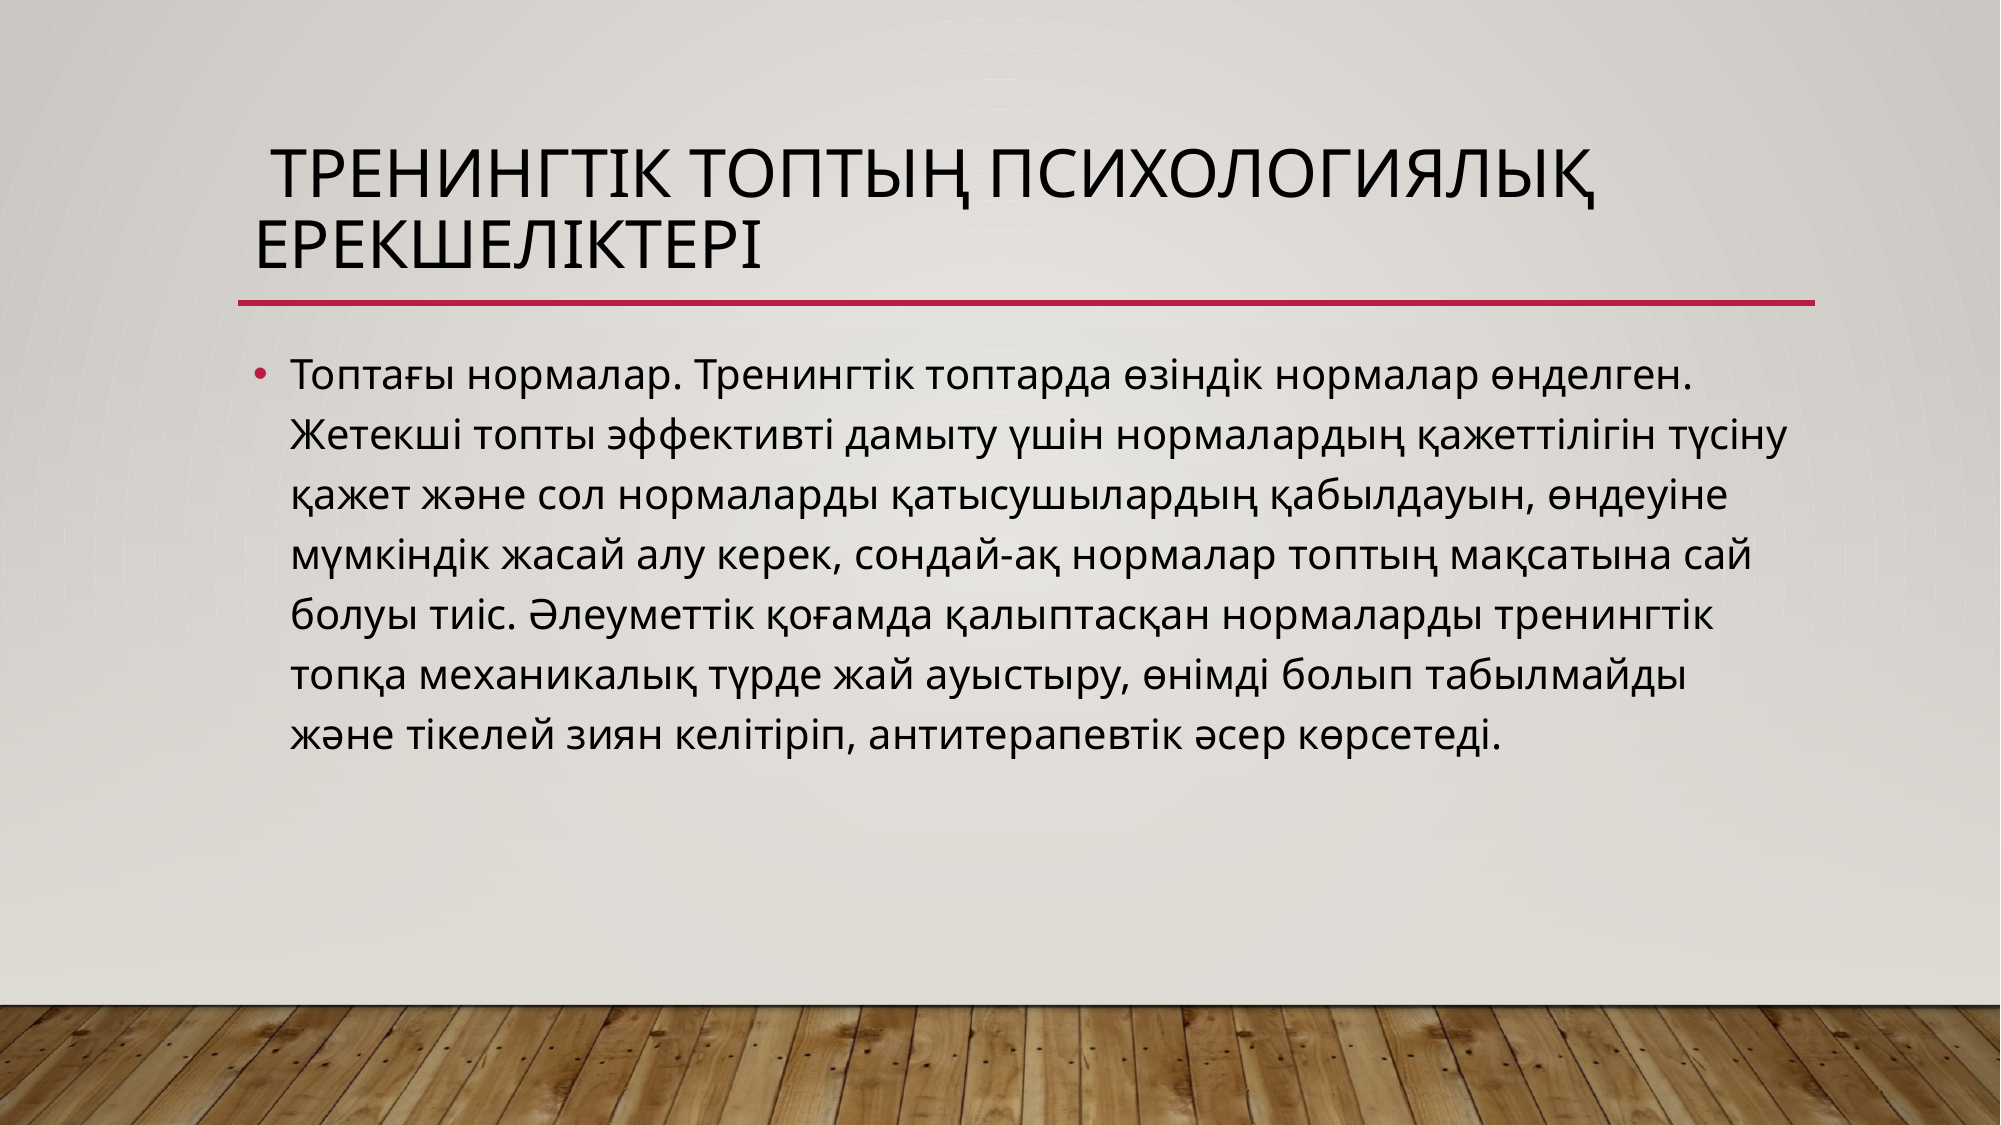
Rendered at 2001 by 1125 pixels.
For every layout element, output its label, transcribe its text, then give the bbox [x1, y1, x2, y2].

list Топтағы нормалар. Тренингтік топтарда өзіндік нормалар өнделген. Жетекші топты эффективті дамыту үшін нормалардың қажеттілігін түсіну қажет және сол нормаларды қатысушылардың қабылдауын, өндеуіне мүмкіндік жасай алу керек, сондай-ақ нормалар топтың мақсатына сай болуы тиіс. Әлеуметтік қоғамда қалыптасқан нормаларды тренингтік топқа механикалық түрде жай ауыстыру, өнімді болып табылмайды және тікелей зиян келітіріп, антитерапевтік әсер көрсетеді. [238, 330, 1814, 897]
title Тренингтік топтың психологиялық ерекшеліктері [238, 131, 1814, 305]
picture [0, 1005, 2000, 1125]
